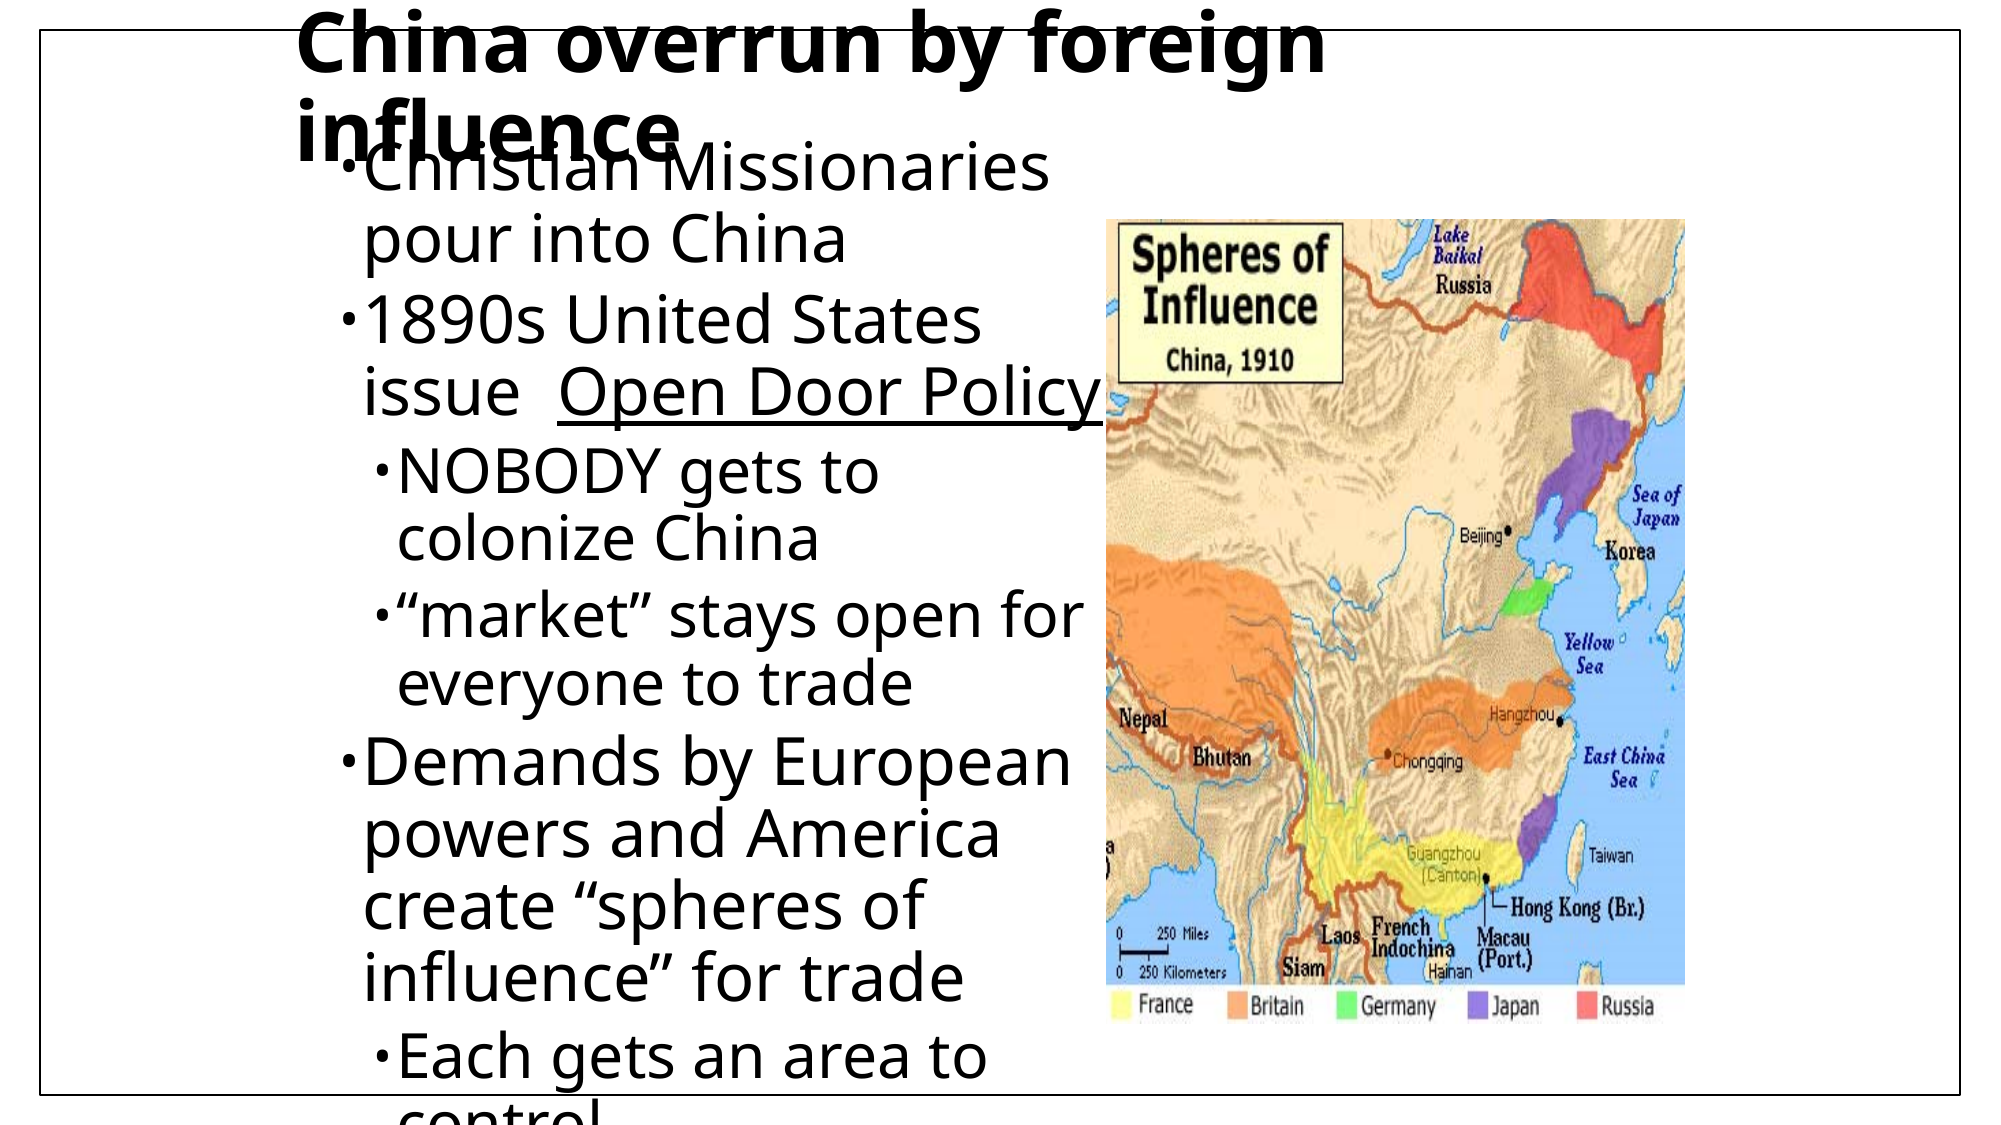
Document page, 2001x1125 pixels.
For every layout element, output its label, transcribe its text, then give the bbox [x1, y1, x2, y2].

picture [1105, 219, 1685, 1024]
list Christian Missionaries pour into China 1890s United States issue Open Door Policy NOBODY gets to colonize China “market” stays open for everyone to trade Demands by European powers and America create “spheres of influence” for trade Each gets an area to control [291, 125, 1142, 1106]
title China overrun by foreign influence [279, 31, 1662, 149]
